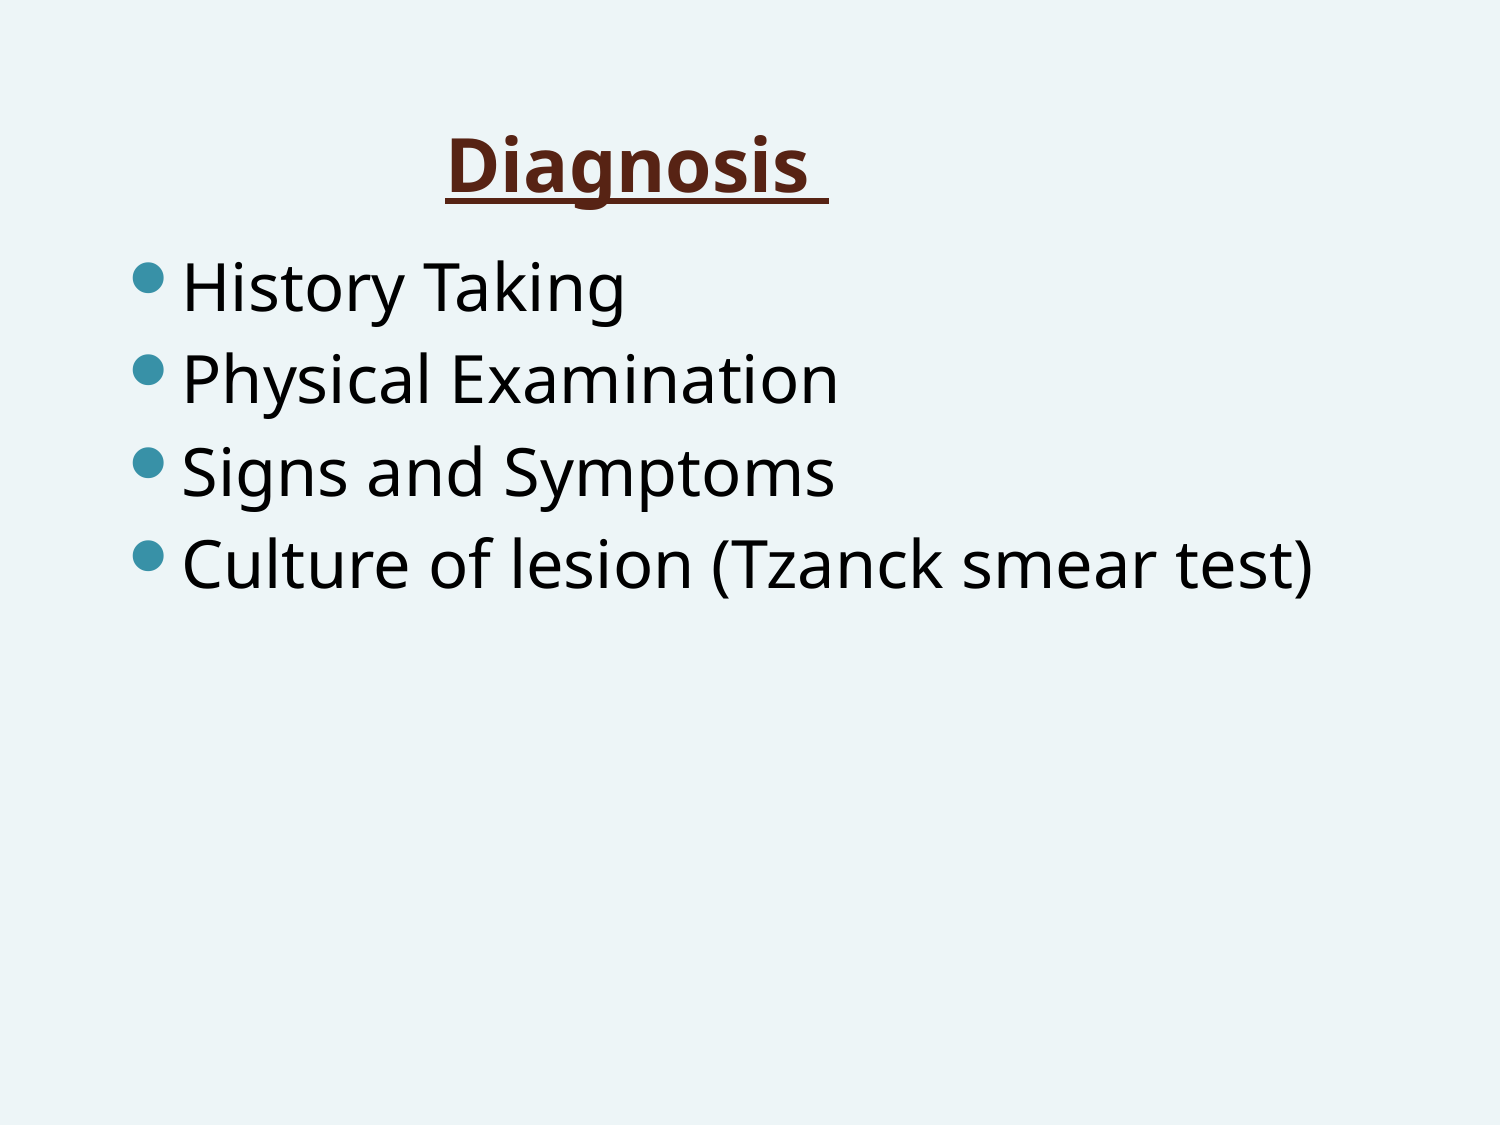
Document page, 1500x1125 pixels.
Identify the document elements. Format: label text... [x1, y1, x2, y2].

list History Taking Physical Examination Signs and Symptoms Culture of lesion (Tzanck smear test) [99, 237, 1466, 863]
title Diagnosis [75, 75, 1200, 250]
